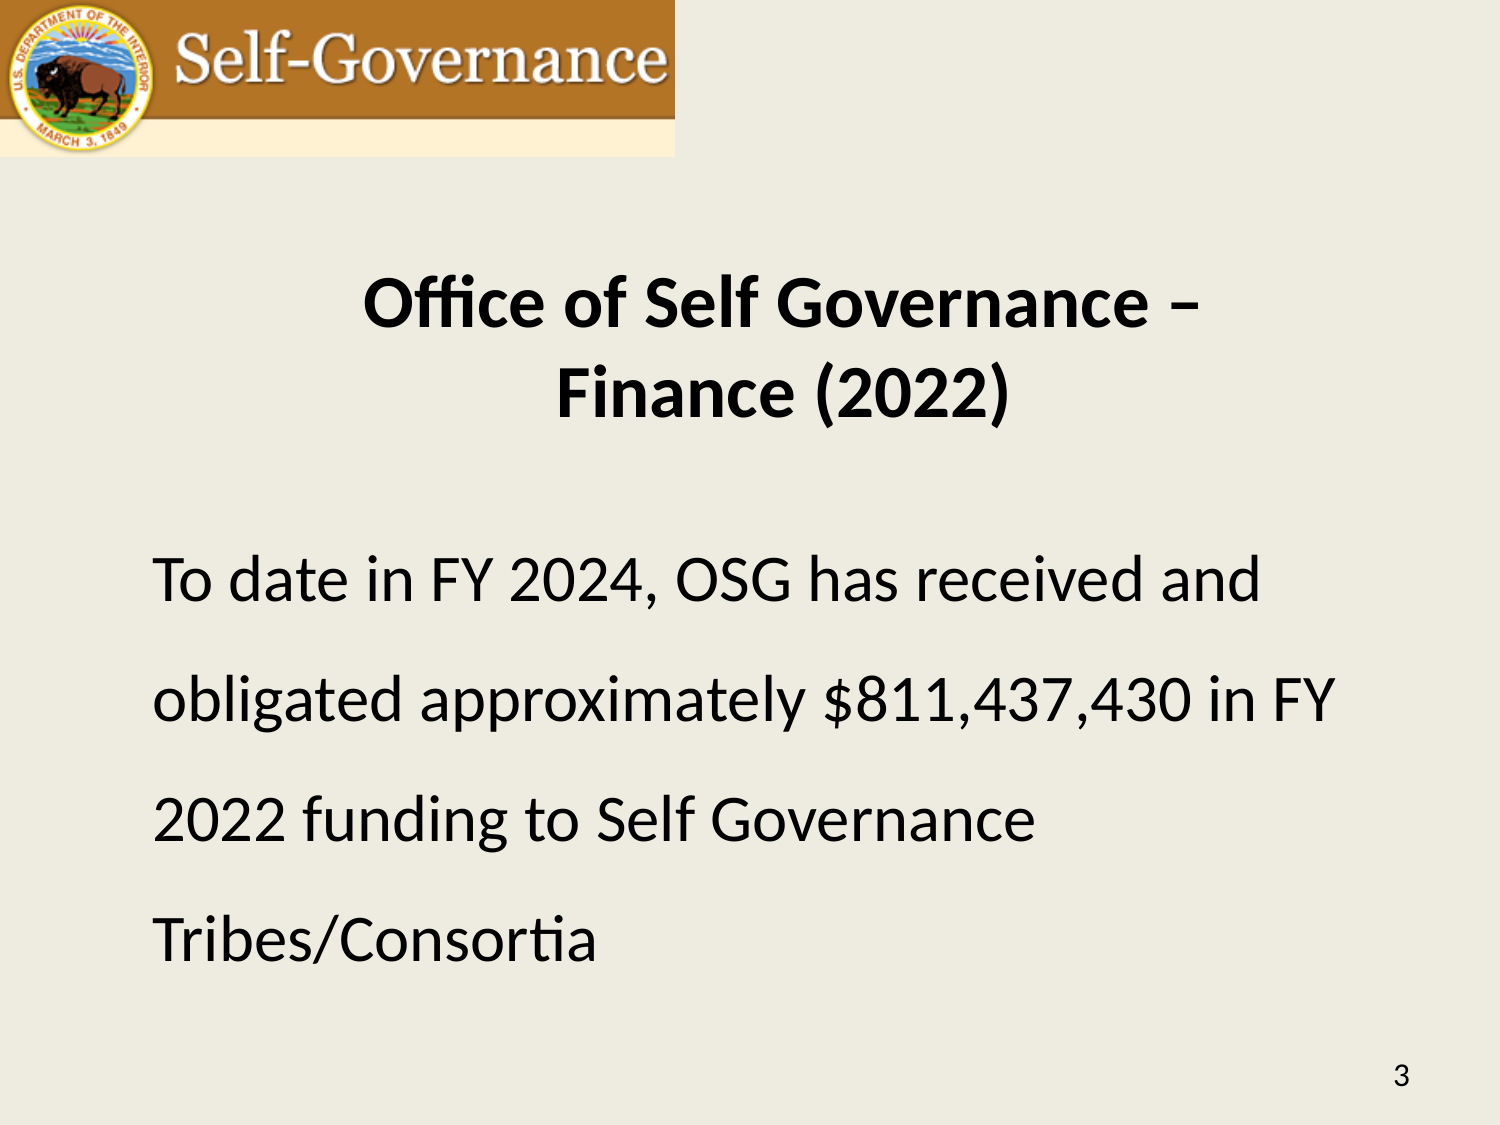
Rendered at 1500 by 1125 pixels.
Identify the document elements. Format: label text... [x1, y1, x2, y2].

text_box Office of Self Governance – Finance (2022) [287, 245, 1282, 440]
text_box To date in FY 2024, OSG has received and obligated approximately $811,437,430 in FY 2022 funding to Self Governance Tribes/Consortia [137, 487, 1363, 982]
slide_number 3 [1074, 1042, 1425, 1103]
picture [0, 0, 676, 157]
